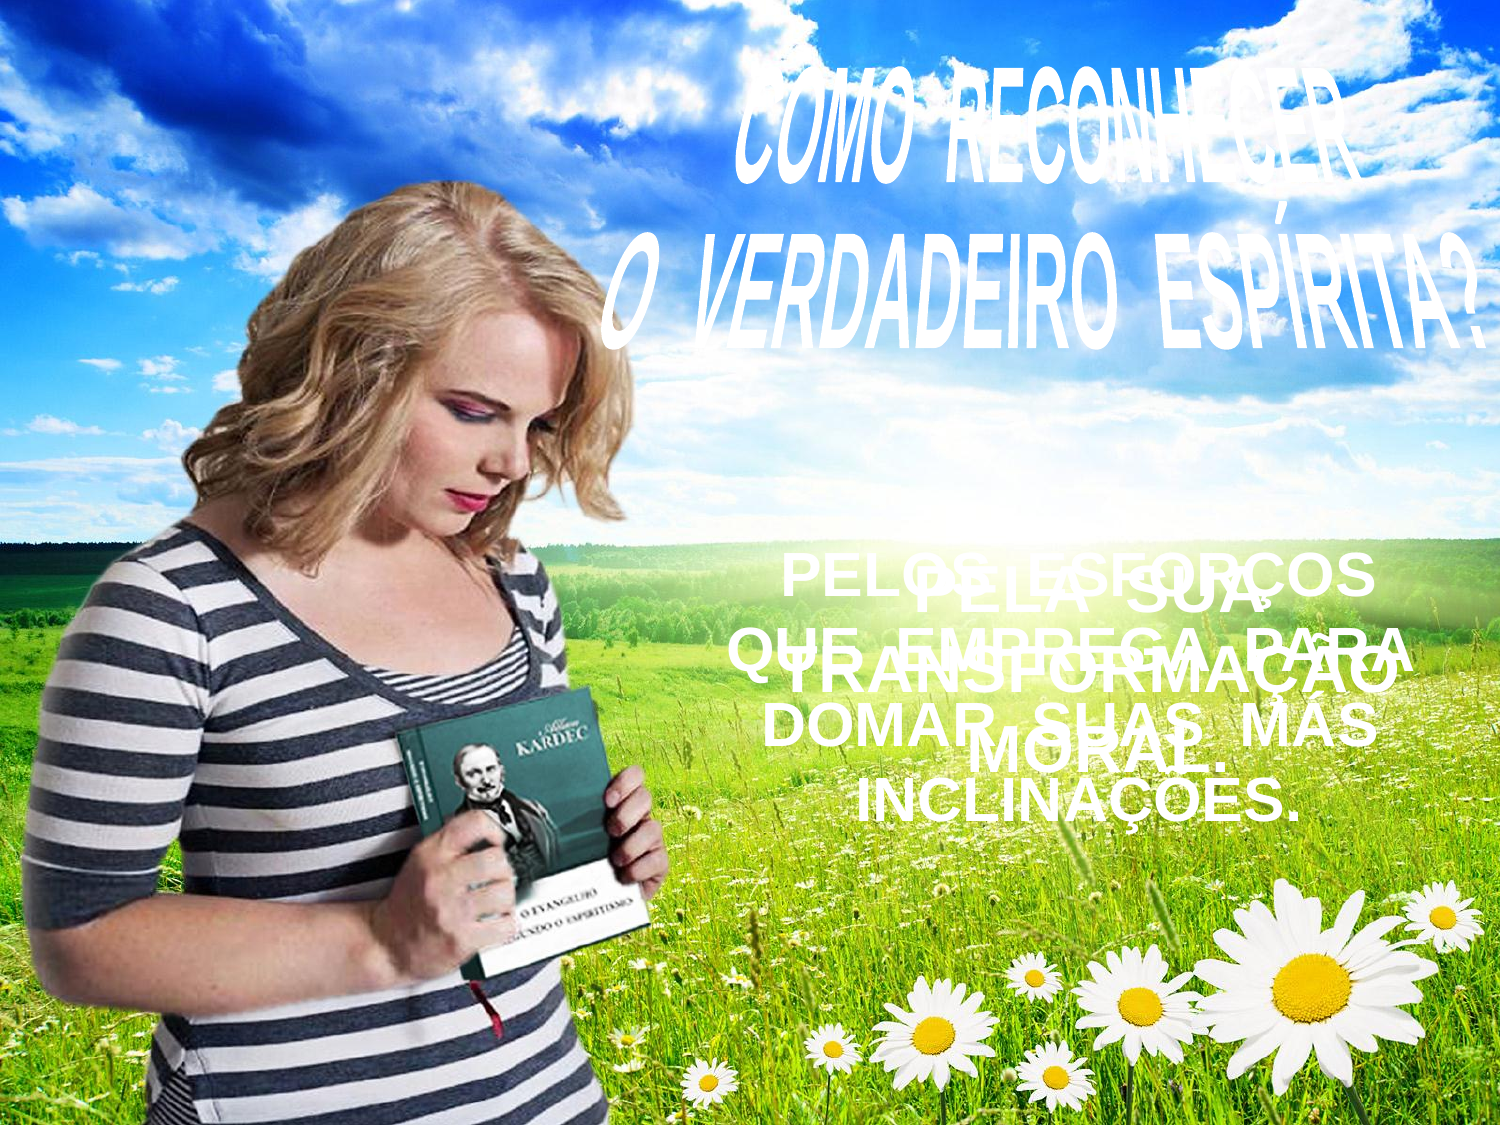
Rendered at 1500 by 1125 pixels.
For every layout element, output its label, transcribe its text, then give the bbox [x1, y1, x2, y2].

picture [0, 0, 1500, 1125]
text_box PELOS ESFORÇOS QUE EMPREGA PARA DOMAR SUAS MÁS INCLINAÇÕES. [655, 527, 1500, 842]
